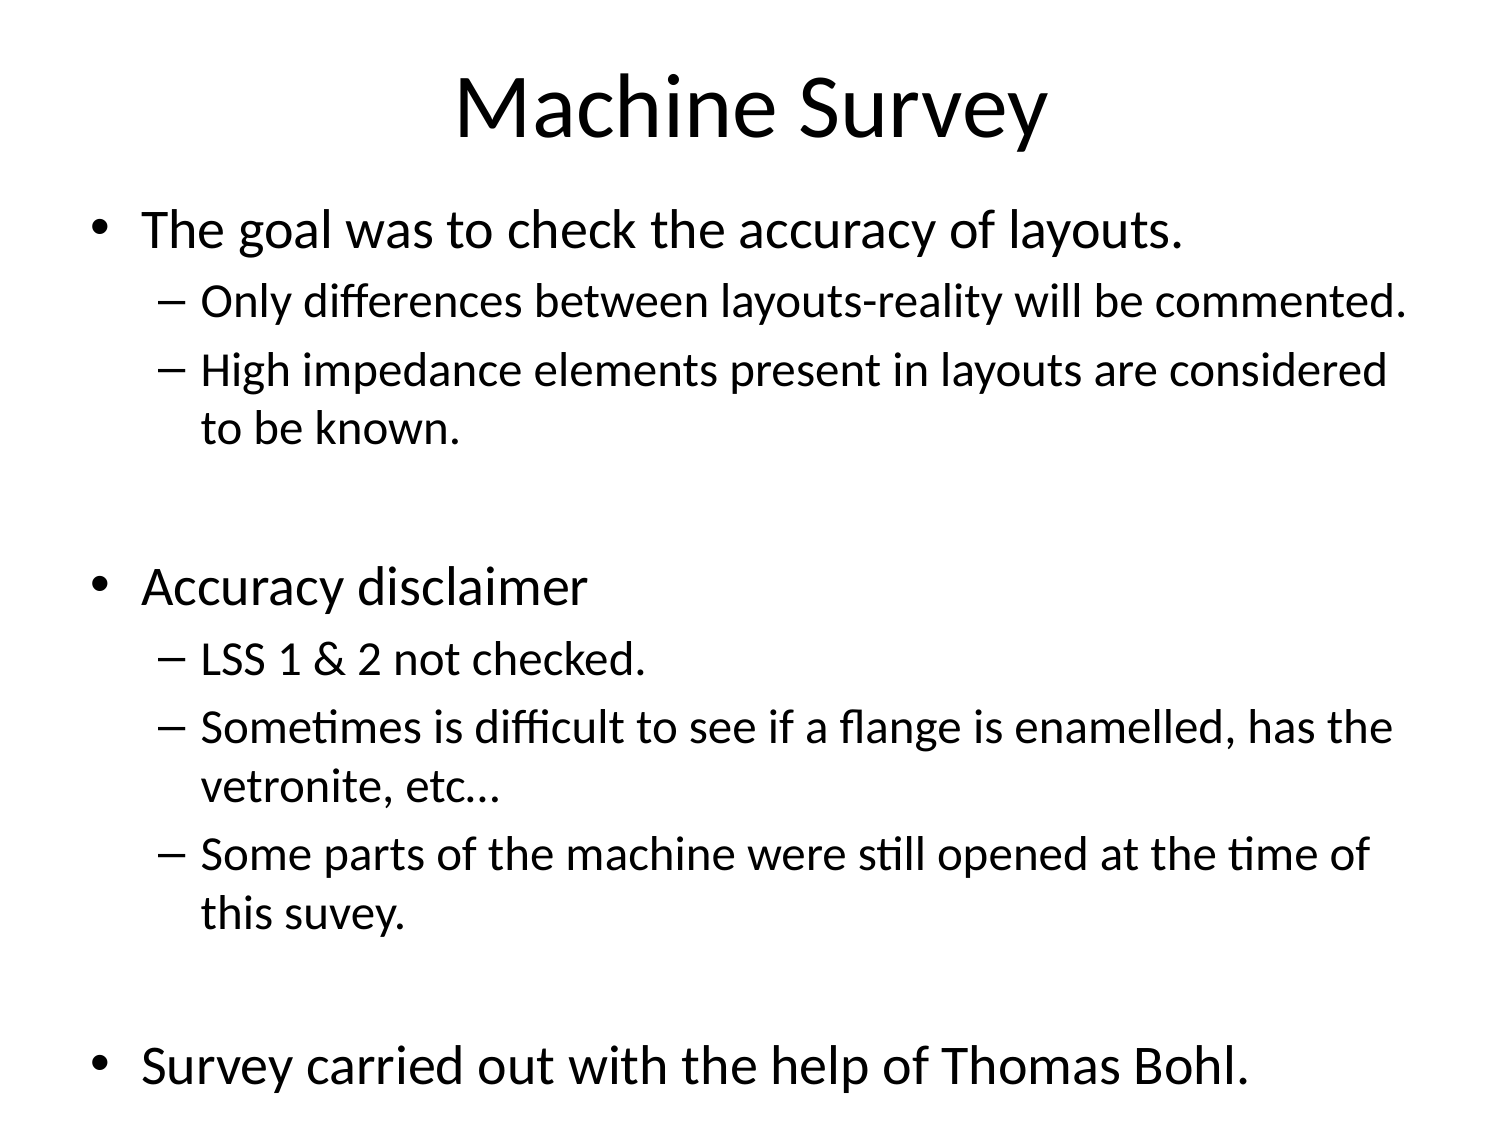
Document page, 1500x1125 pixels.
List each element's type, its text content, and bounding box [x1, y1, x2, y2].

list The goal was to check the accuracy of layouts. Only differences between layouts-reality will be commented. High impedance elements present in layouts are considered to be known. Accuracy disclaimer LSS 1 & 2 not checked. Sometimes is difficult to see if a flange is enamelled, has the vetronite, etc… Some parts of the machine were still opened at the time of this suvey. Survey carried out with the help of Thomas Bohl. [75, 184, 1425, 1125]
title Machine Survey [76, 7, 1427, 195]
